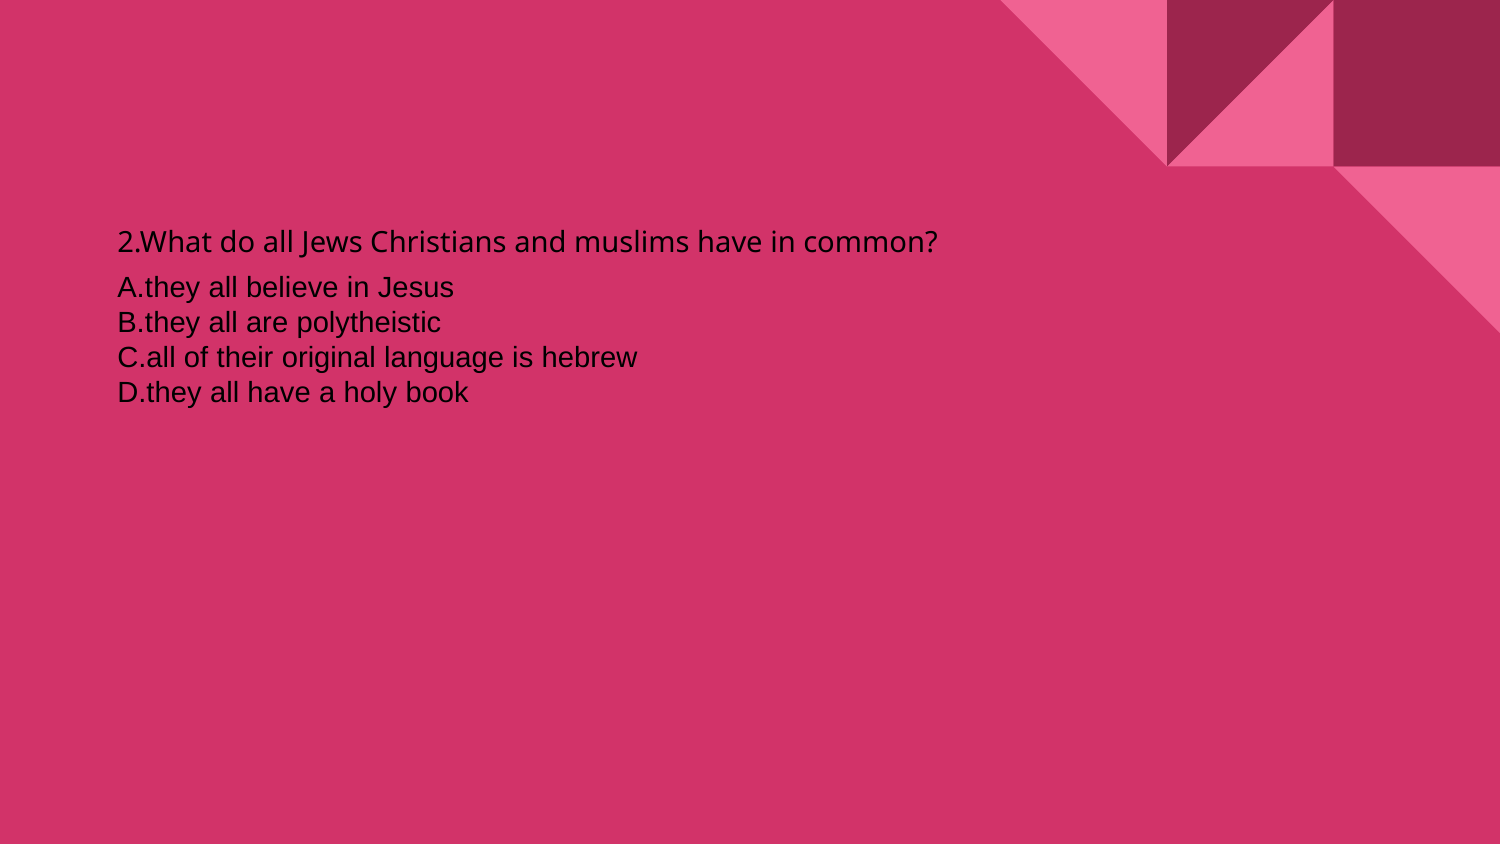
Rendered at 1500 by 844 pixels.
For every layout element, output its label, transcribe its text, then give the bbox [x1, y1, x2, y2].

text_box A.they all believe in Jesus B.they all are polytheistic C.all of their original language is hebrew D.they all have a holy book [102, 253, 1303, 394]
title 2.What do all Jews Christians and muslims have in common? [102, 164, 1398, 317]
